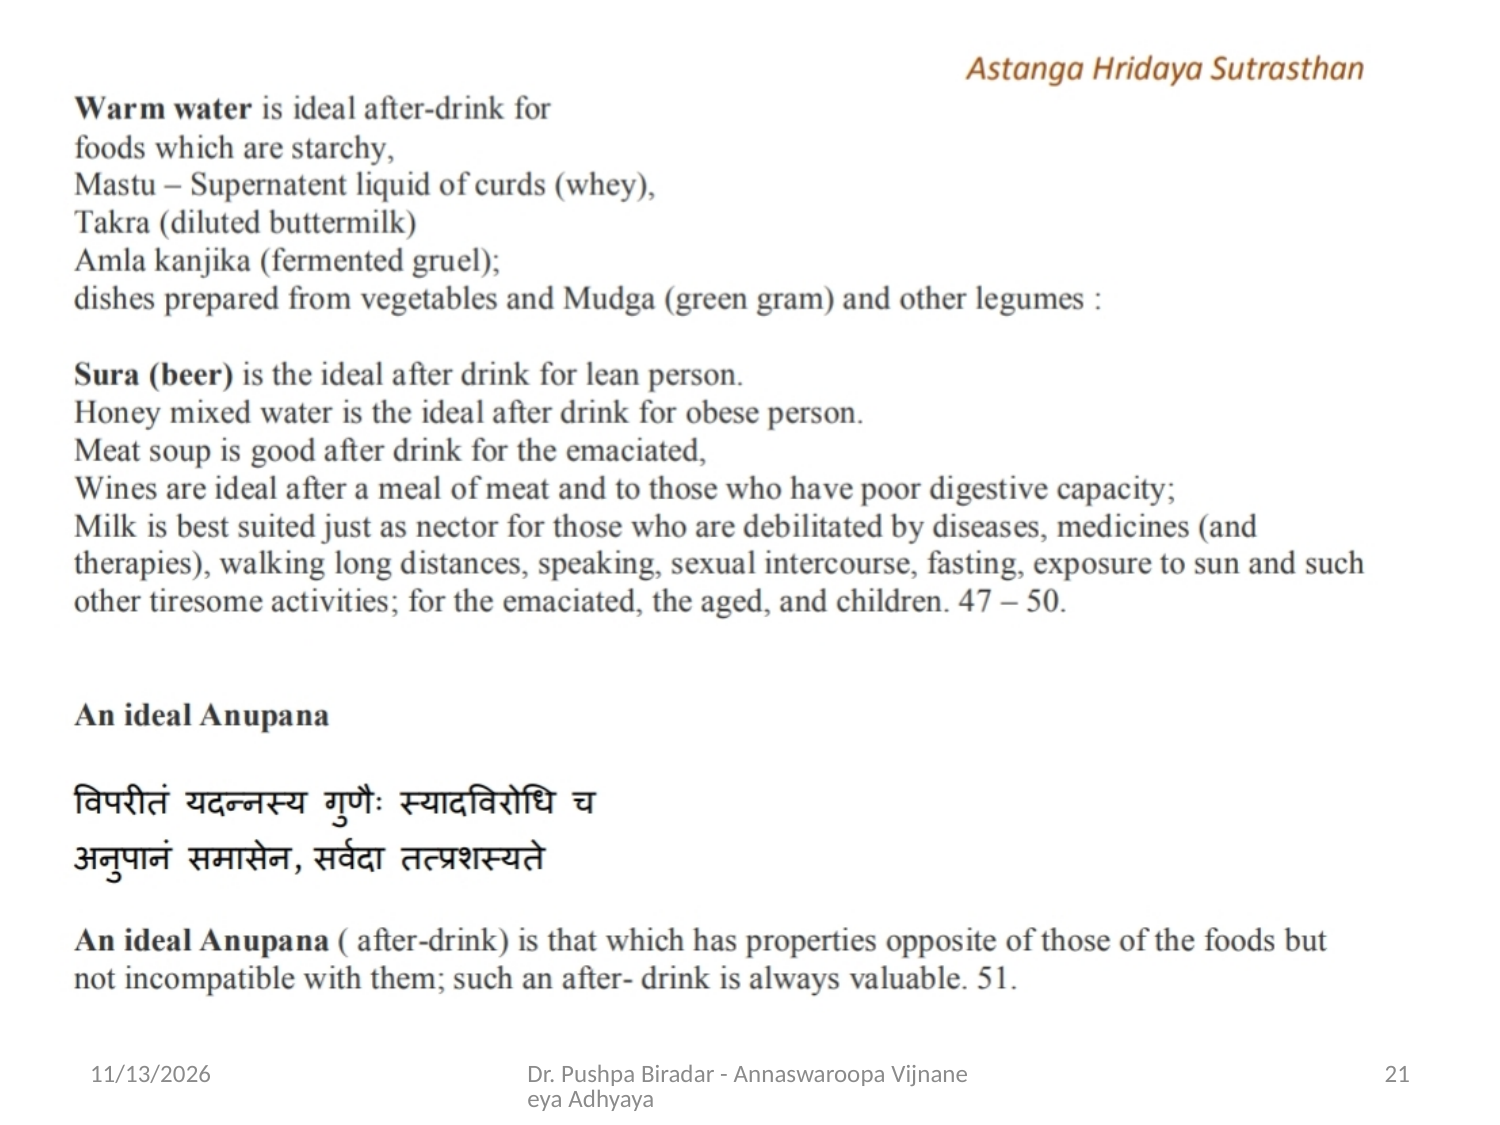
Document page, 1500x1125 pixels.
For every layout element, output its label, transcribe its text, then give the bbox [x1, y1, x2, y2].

picture [12, 38, 1476, 1013]
slide_number 21 [1074, 1042, 1425, 1103]
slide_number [75, 1042, 425, 1103]
footer Dr. Pushpa Biradar - Annaswaroopa Vijnaneeya Adhyaya [512, 1042, 988, 1103]
